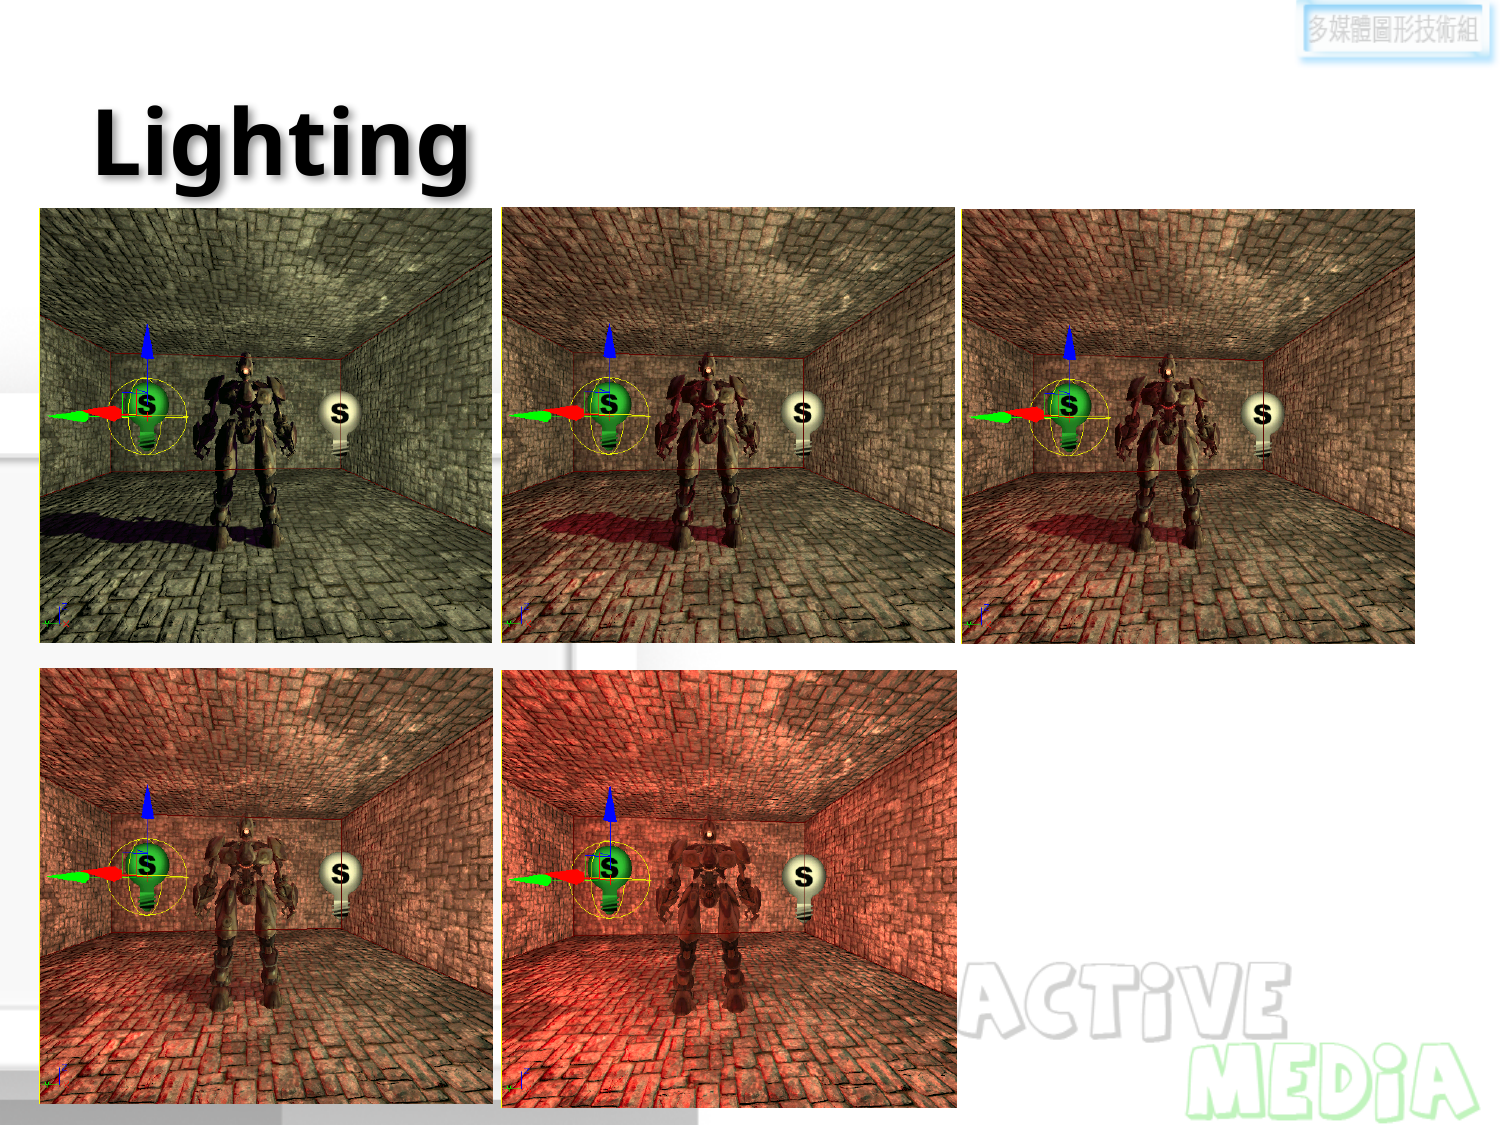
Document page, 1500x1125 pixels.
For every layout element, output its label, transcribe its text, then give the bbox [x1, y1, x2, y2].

title Lighting [75, 45, 1152, 210]
picture [0, 0, 1500, 1125]
